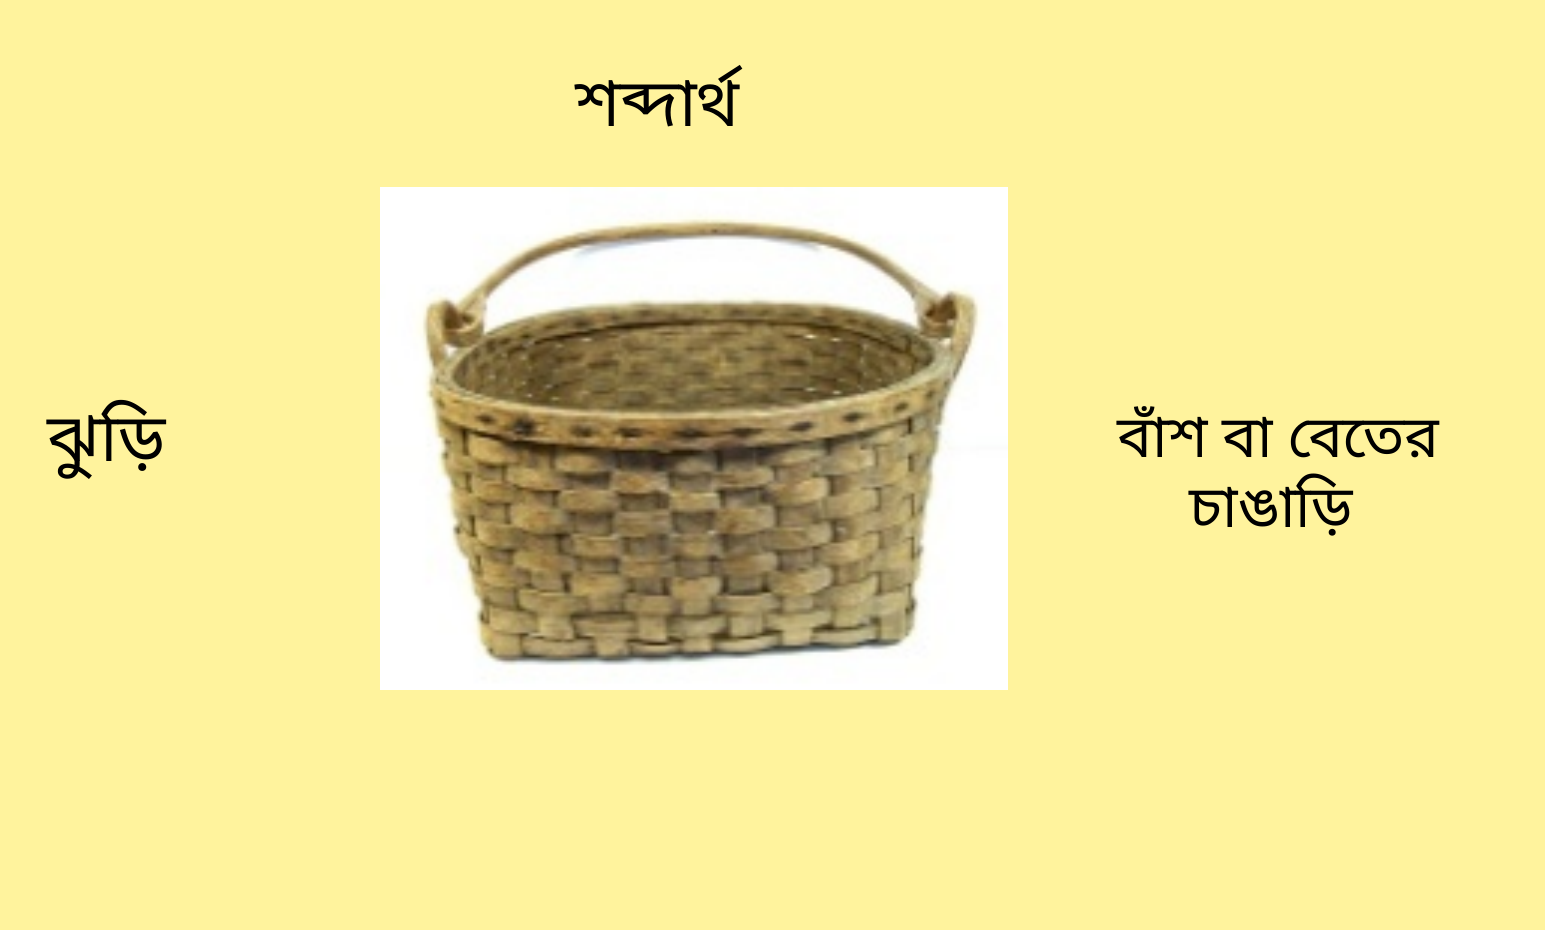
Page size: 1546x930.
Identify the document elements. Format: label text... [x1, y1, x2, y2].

text_box শব্দার্থ [535, 52, 798, 148]
text_box ঝুড়ি [25, 387, 223, 562]
picture [380, 186, 1008, 691]
text_box বাঁশ বা বেতের চাঙাড়ি [1047, 392, 1510, 547]
